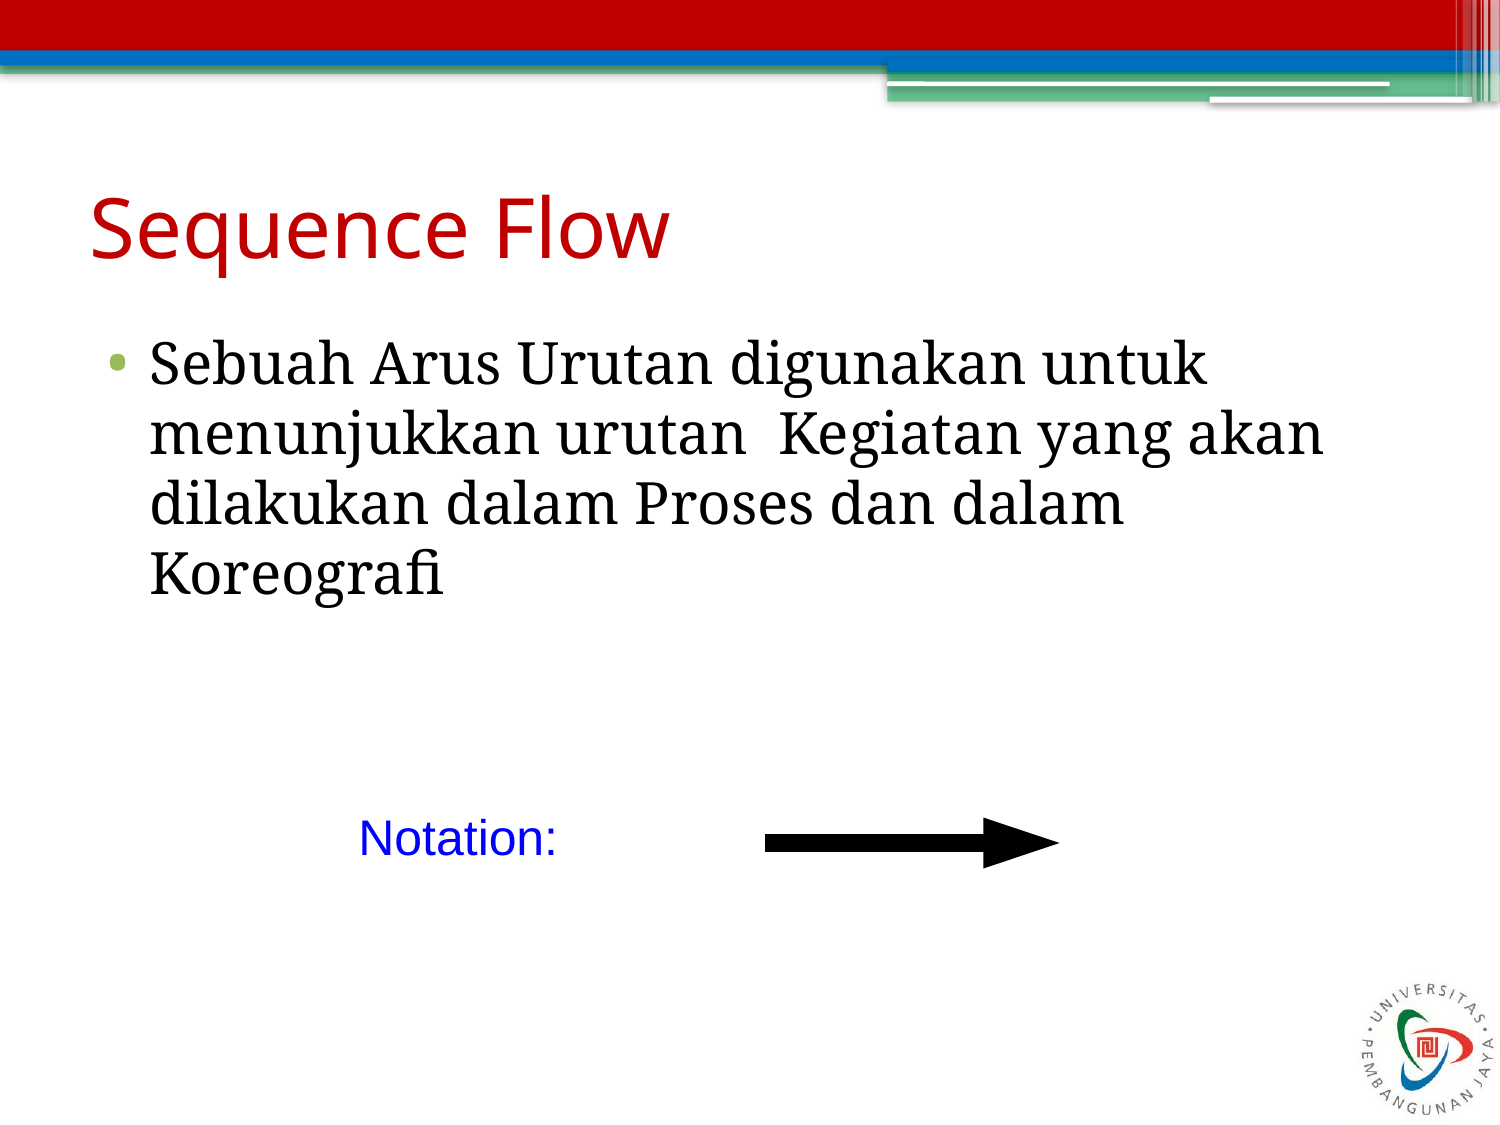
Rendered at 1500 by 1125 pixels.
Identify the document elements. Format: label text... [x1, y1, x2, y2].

picture [1352, 975, 1500, 1125]
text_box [764, 817, 1060, 869]
list Sebuah Arus Urutan digunakan untuk menunjukkan urutan Kegiatan yang akan dilakukan dalam Proses dan dalam Koreografi [75, 318, 1425, 1029]
title Sequence Flow [75, 137, 1425, 313]
text_box Notation: [356, 803, 704, 866]
